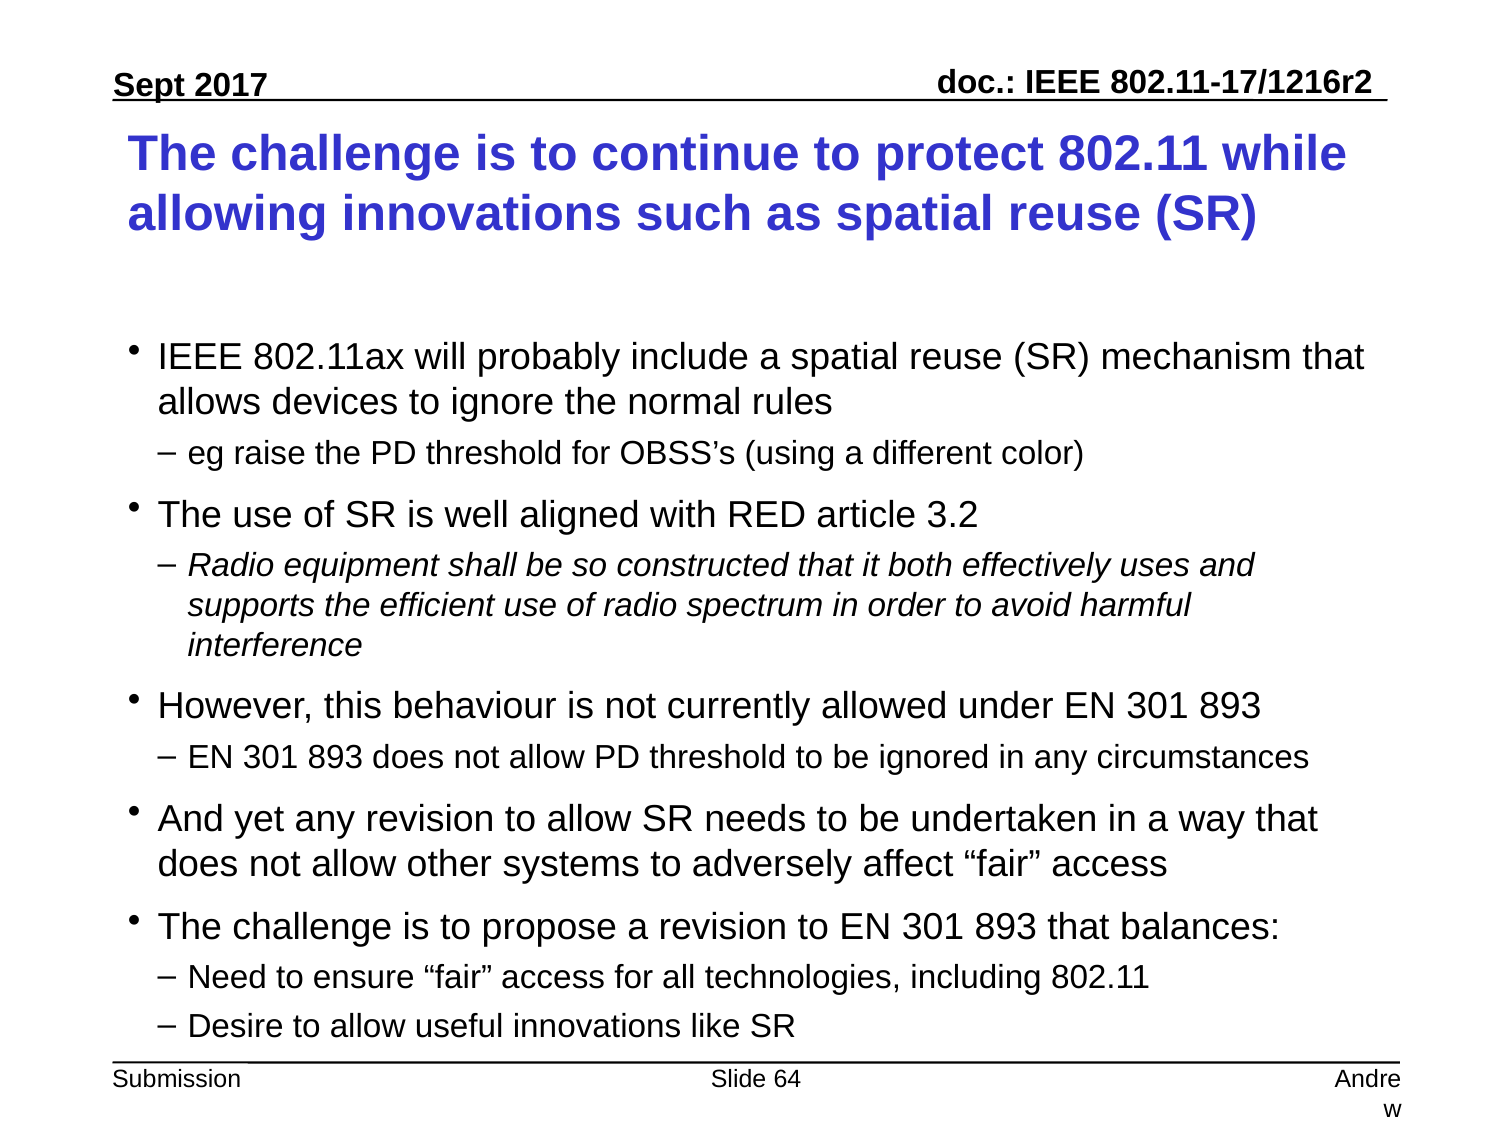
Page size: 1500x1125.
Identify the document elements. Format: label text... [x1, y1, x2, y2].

slide_number Slide 64 [709, 1061, 803, 1093]
list IEEE 802.11ax will probably include a spatial reuse (SR) mechanism that allows devices to ignore the normal rules eg raise the PD threshold for OBSS’s (using a different color) The use of SR is well aligned with RED article 3.2 Radio equipment shall be so constructed that it both effectively uses and supports the efficient use of radio spectrum in order to avoid harmful interference However, this behaviour is not currently allowed under EN 301 893 EN 301 893 does not allow PD threshold to be ignored in any circumstances And yet any revision to allow SR needs to be undertaken in a way that does not allow other systems to adversely affect “fair” access The challenge is to propose a revision to EN 301 893 that balances: Need to ensure “fair” access for all technologies, including 802.11 Desire to allow useful innovations like SR [112, 324, 1388, 1000]
footer Andrew Myles, Cisco [1320, 1061, 1402, 1093]
title The challenge is to continue to protect 802.11 while allowing innovations such as spatial reuse (SR) [112, 112, 1388, 288]
